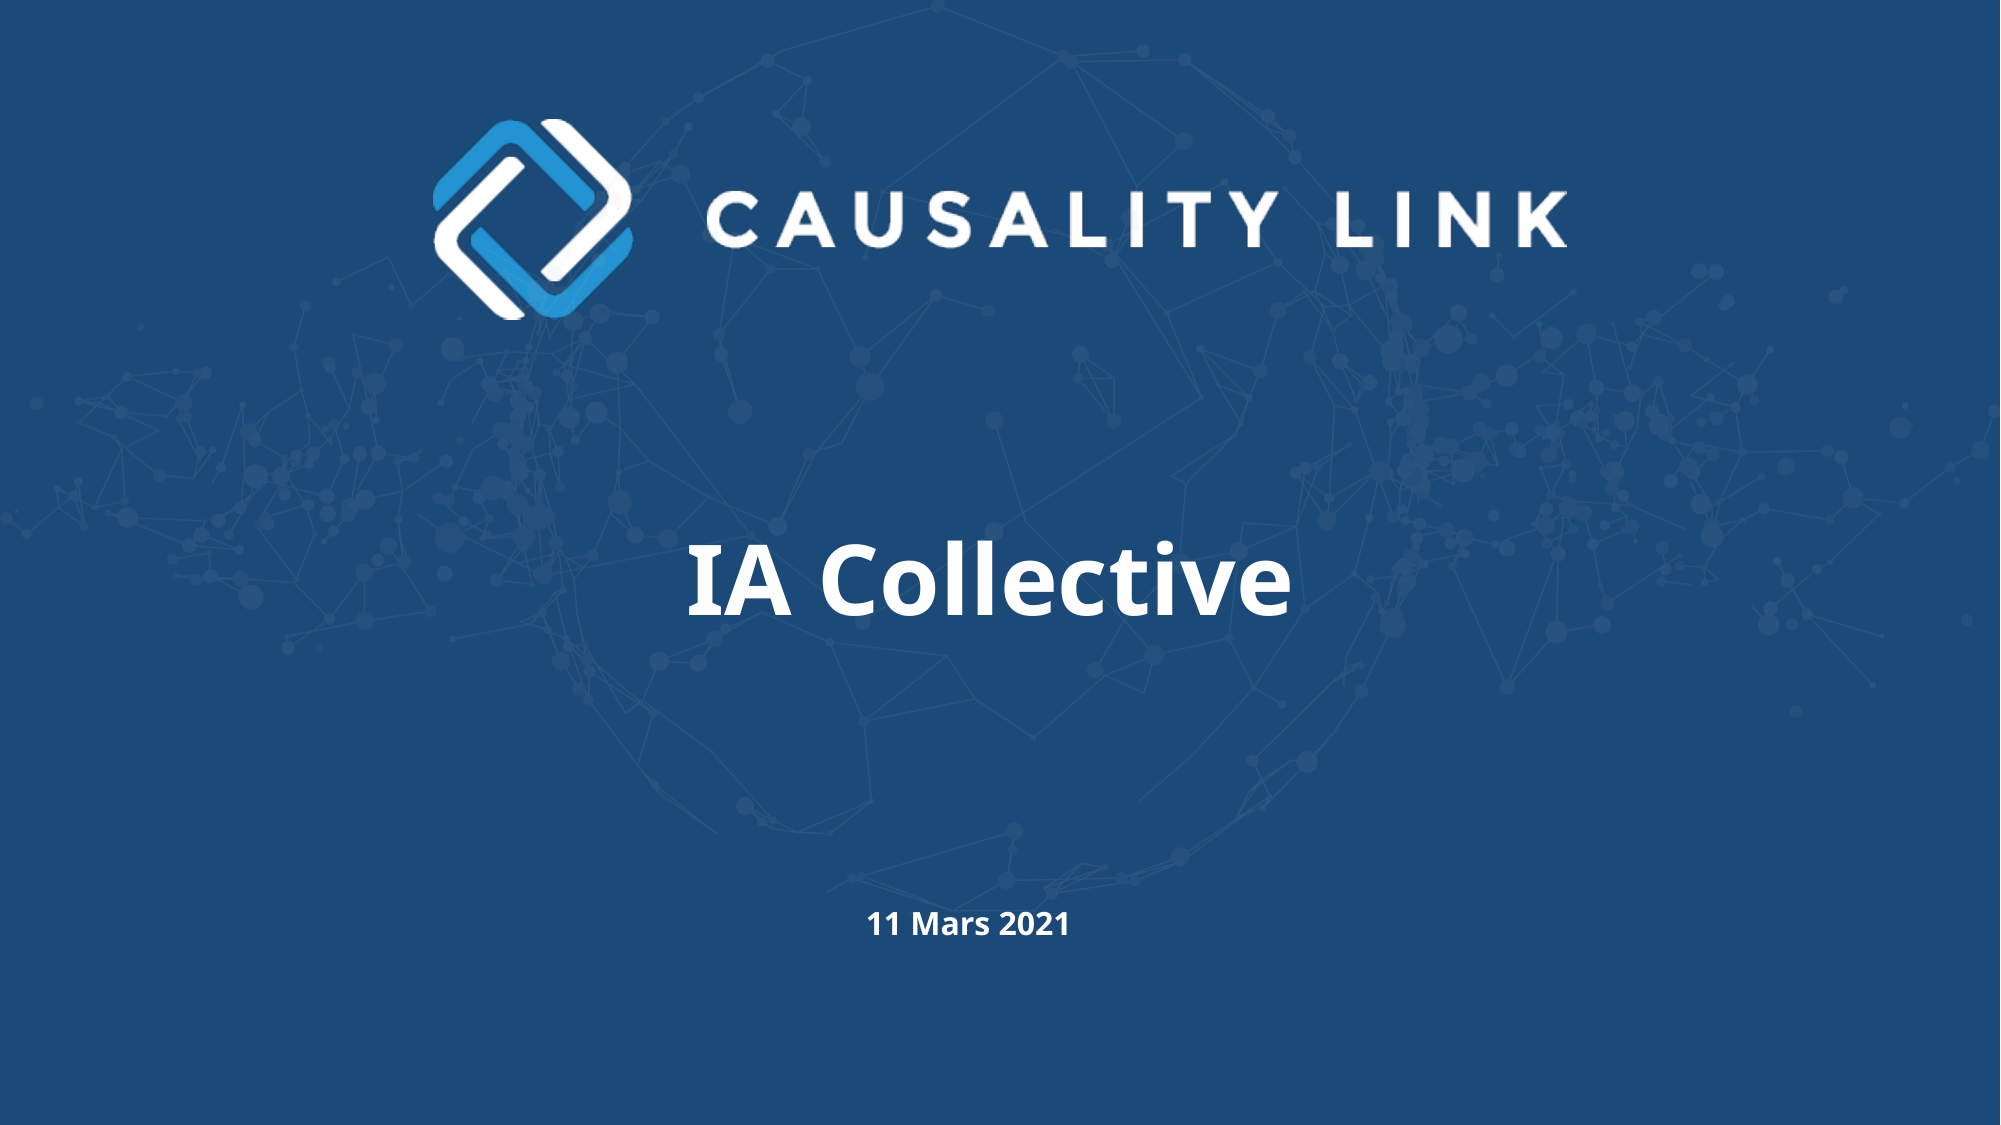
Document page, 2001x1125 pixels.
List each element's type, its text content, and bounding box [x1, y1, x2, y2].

title 11 Mars 2021 [218, 914, 1719, 950]
picture [0, 0, 2000, 914]
